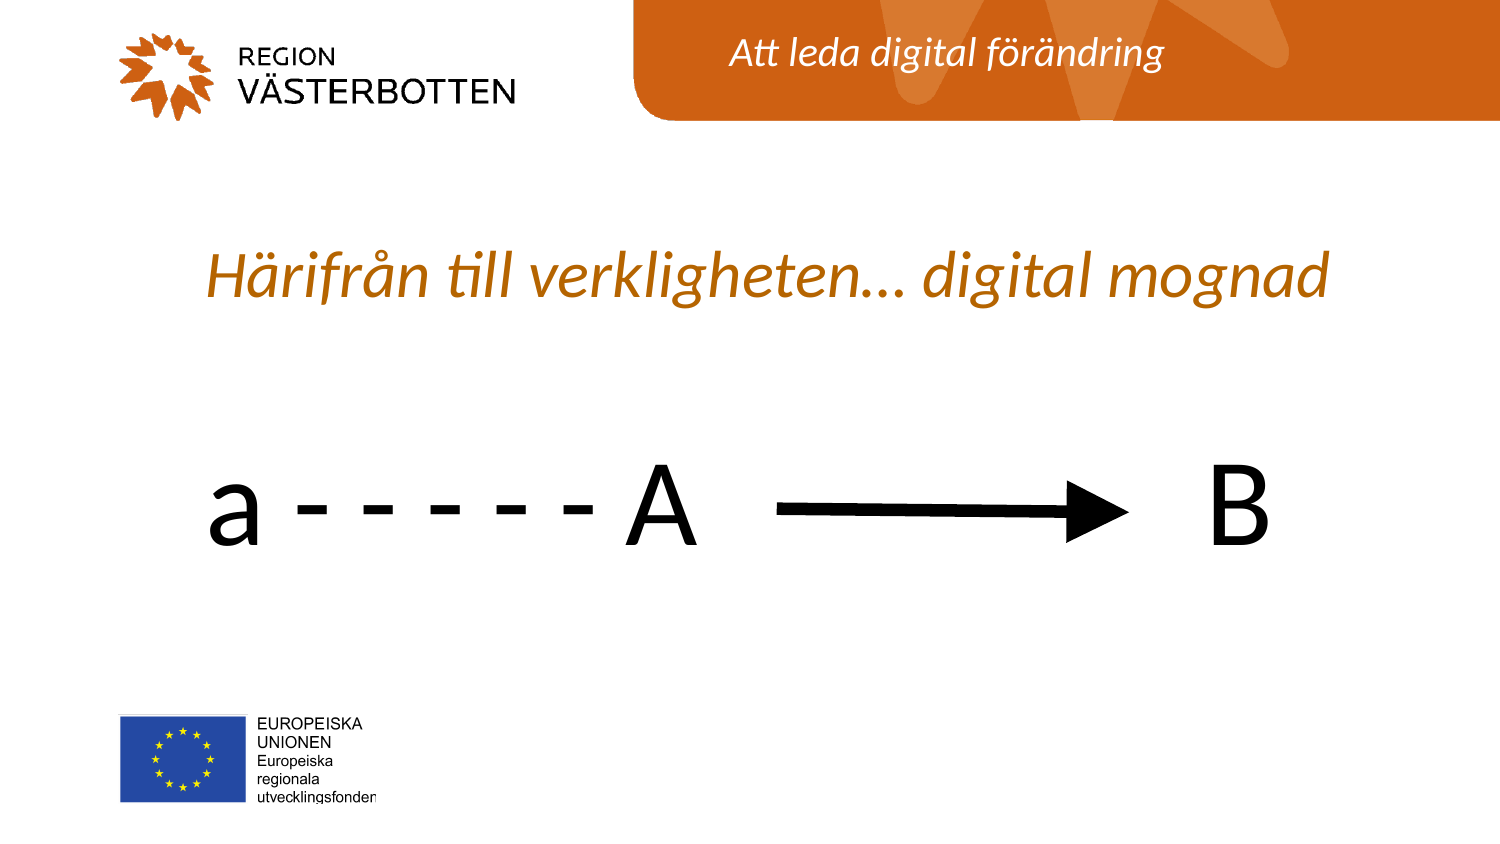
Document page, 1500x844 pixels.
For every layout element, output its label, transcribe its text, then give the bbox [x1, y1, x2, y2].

picture [118, 714, 376, 804]
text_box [776, 508, 1130, 513]
picture [2, 0, 1500, 148]
text_box Härifrån till verkligheten… digital mognad [190, 223, 1410, 315]
text_box a - - - - - A B [190, 315, 1452, 550]
